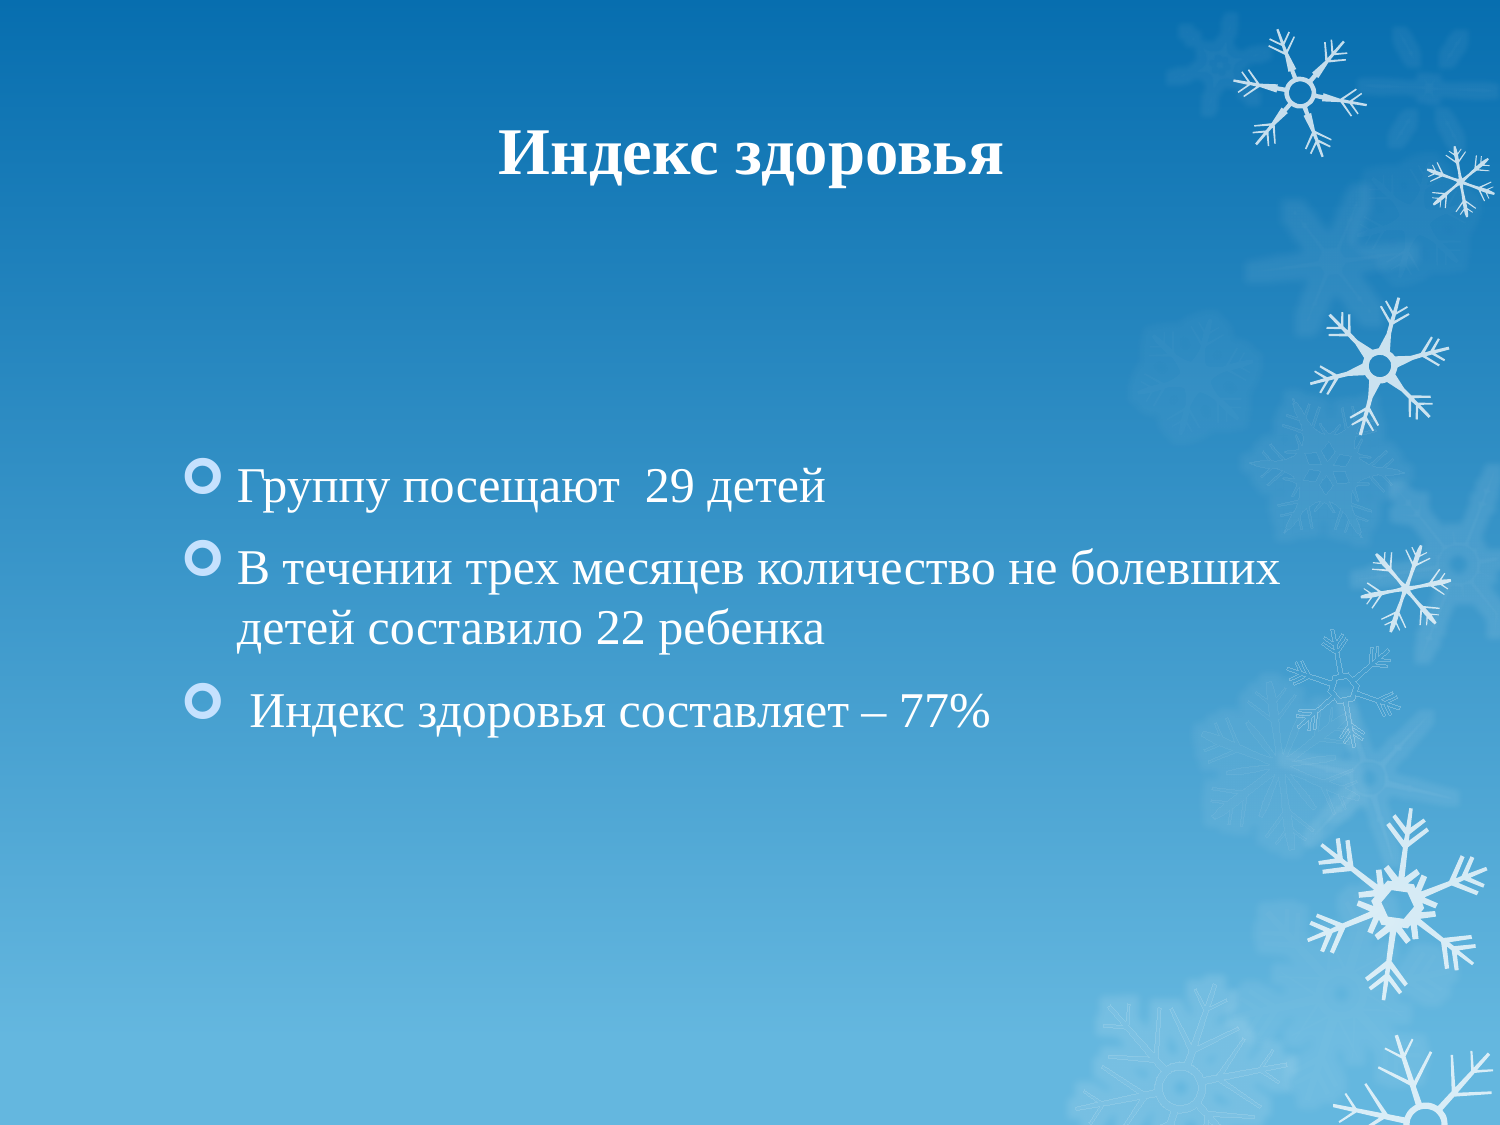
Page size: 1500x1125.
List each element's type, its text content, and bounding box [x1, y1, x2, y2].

list Группу посещают 29 детей В течении трех месяцев количество не болевших детей составило 22 ребенка Индекс здоровья составляет – 77% [165, 296, 1335, 811]
title Индекс здоровья [76, 54, 1427, 243]
